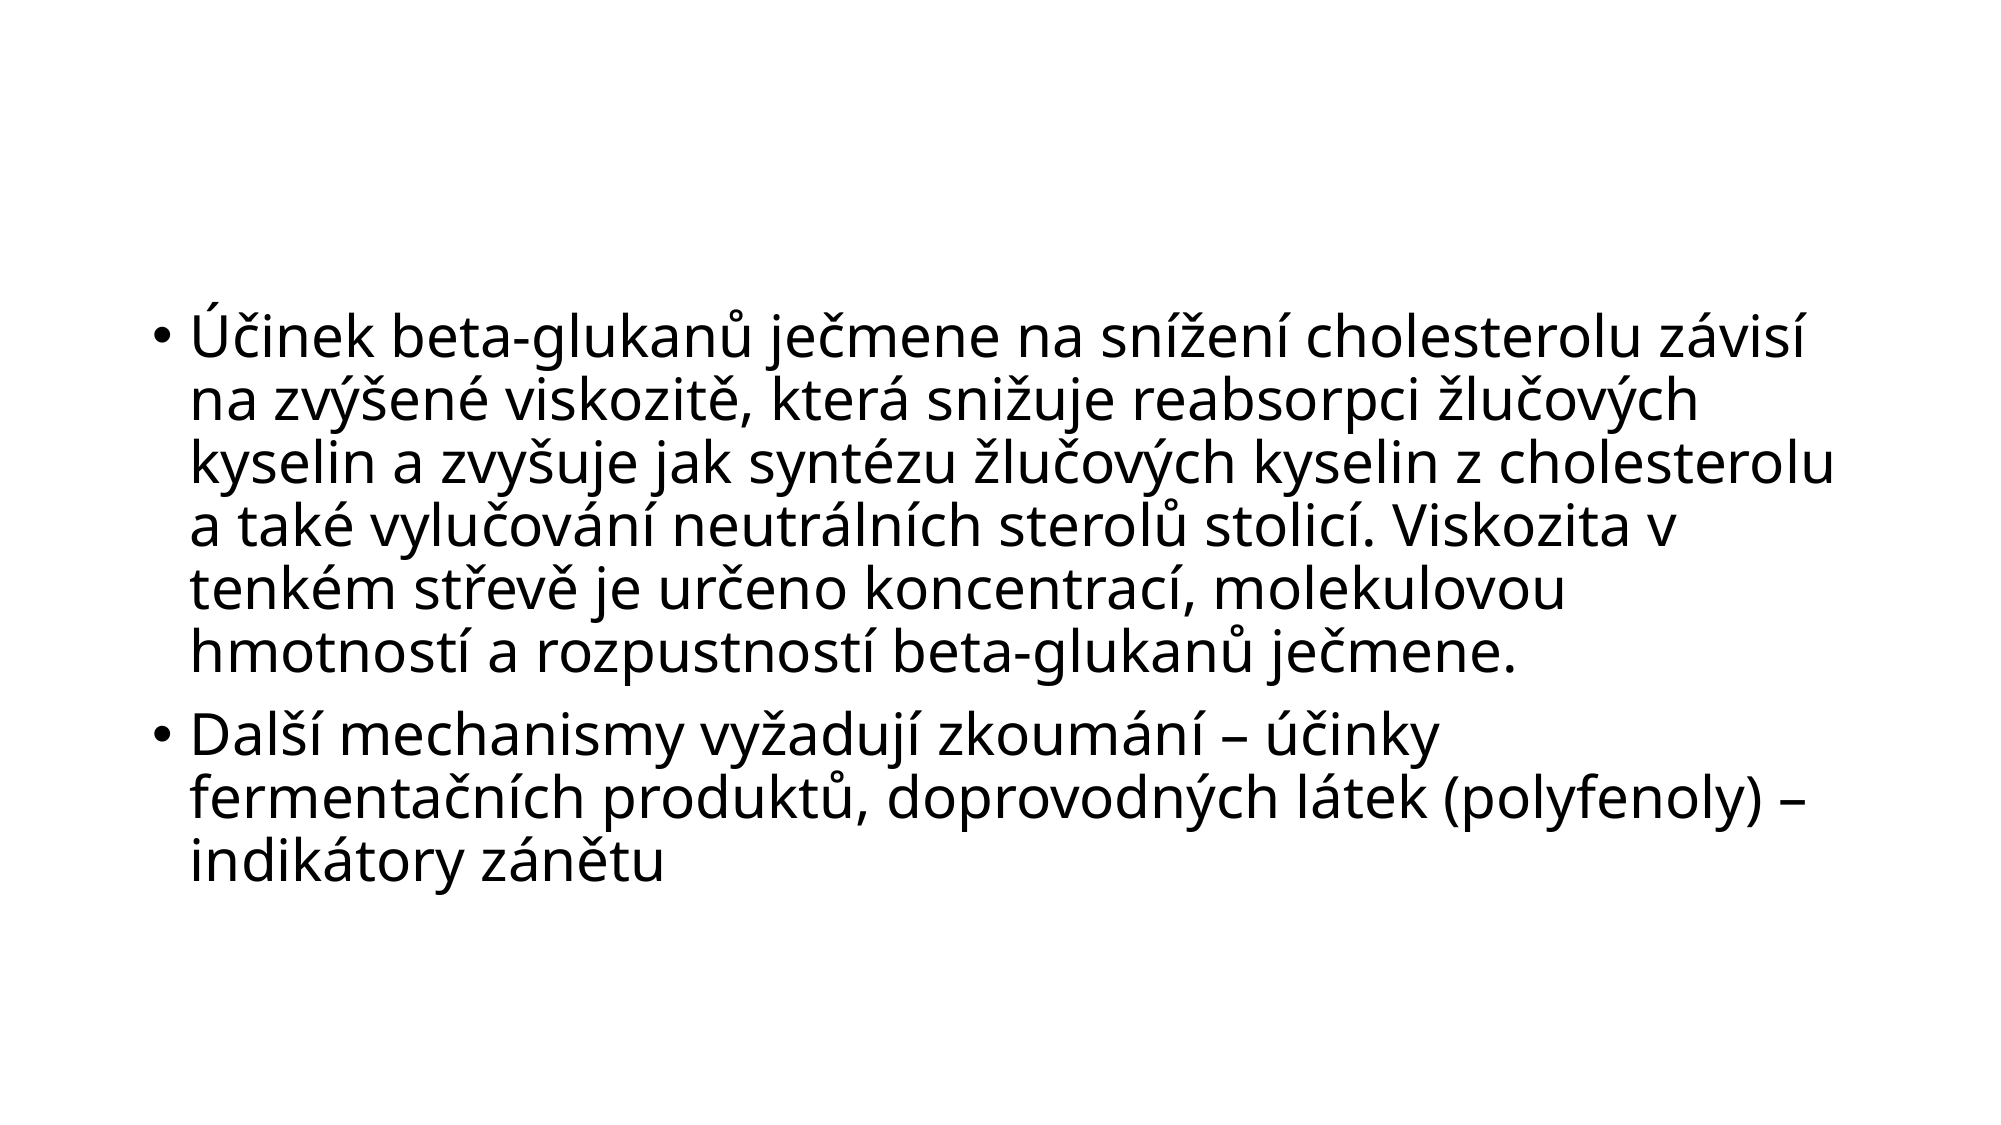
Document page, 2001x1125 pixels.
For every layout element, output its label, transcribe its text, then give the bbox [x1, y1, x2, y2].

list Účinek beta-glukanů ječmene na snížení cholesterolu závisí na zvýšené viskozitě, která snižuje reabsorpci žlučových kyselin a zvyšuje jak syntézu žlučových kyselin z cholesterolu a také vylučování neutrálních sterolů stolicí. Viskozita v tenkém střevě je určeno koncentrací, molekulovou hmotností a rozpustností beta-glukanů ječmene. Další mechanismy vyžadují zkoumání – účinky fermentačních produktů, doprovodných látek (polyfenoly) – indikátory zánětu [137, 299, 1863, 1014]
